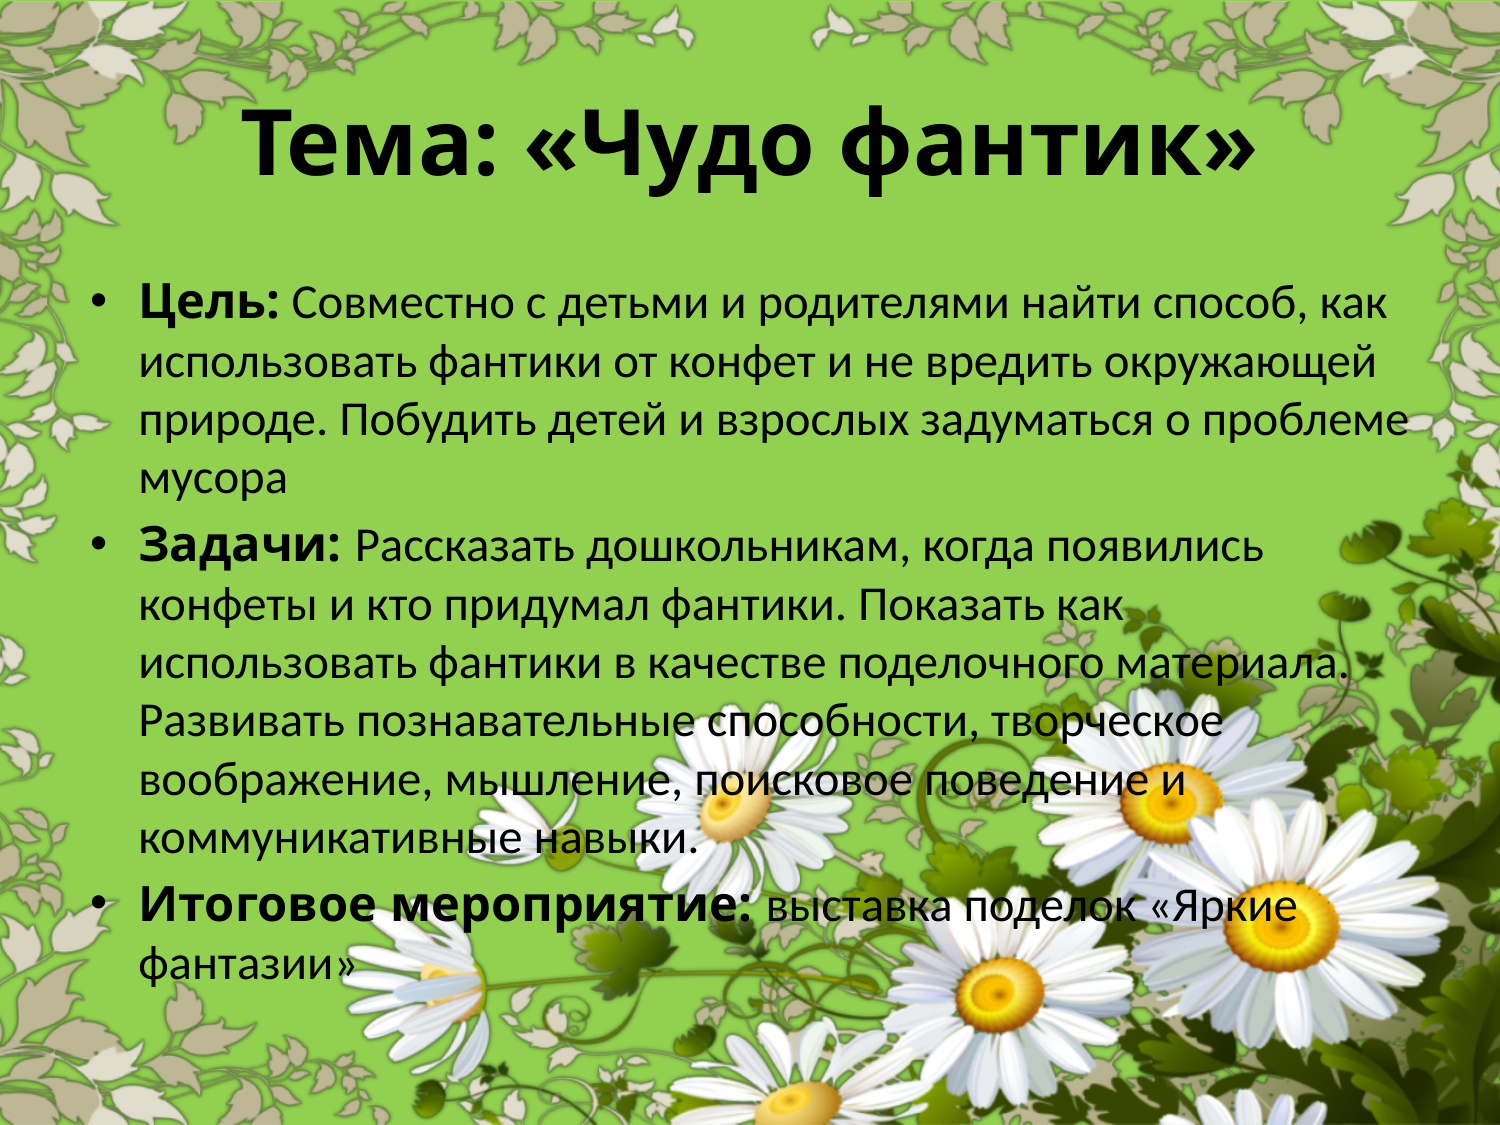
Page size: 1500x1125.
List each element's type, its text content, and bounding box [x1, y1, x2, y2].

list Цель: Совместно с детьми и родителями найти способ, как использовать фантики от конфет и не вредить окружающей природе. Побудить детей и взрослых задуматься о проблеме мусора Задачи: Рассказать дошкольникам, когда появились конфеты и кто придумал фантики. Показать как использовать фантики в качестве поделочного материала. Развивать познавательные способности, творческое воображение, мышление, поисковое поведение и коммуникативные навыки. Итоговое мероприятие: выставка поделок «Яркие фантазии» [75, 262, 1425, 1005]
picture [0, 2, 1500, 1123]
title Тема: «Чудо фантик» [75, 45, 1425, 233]
